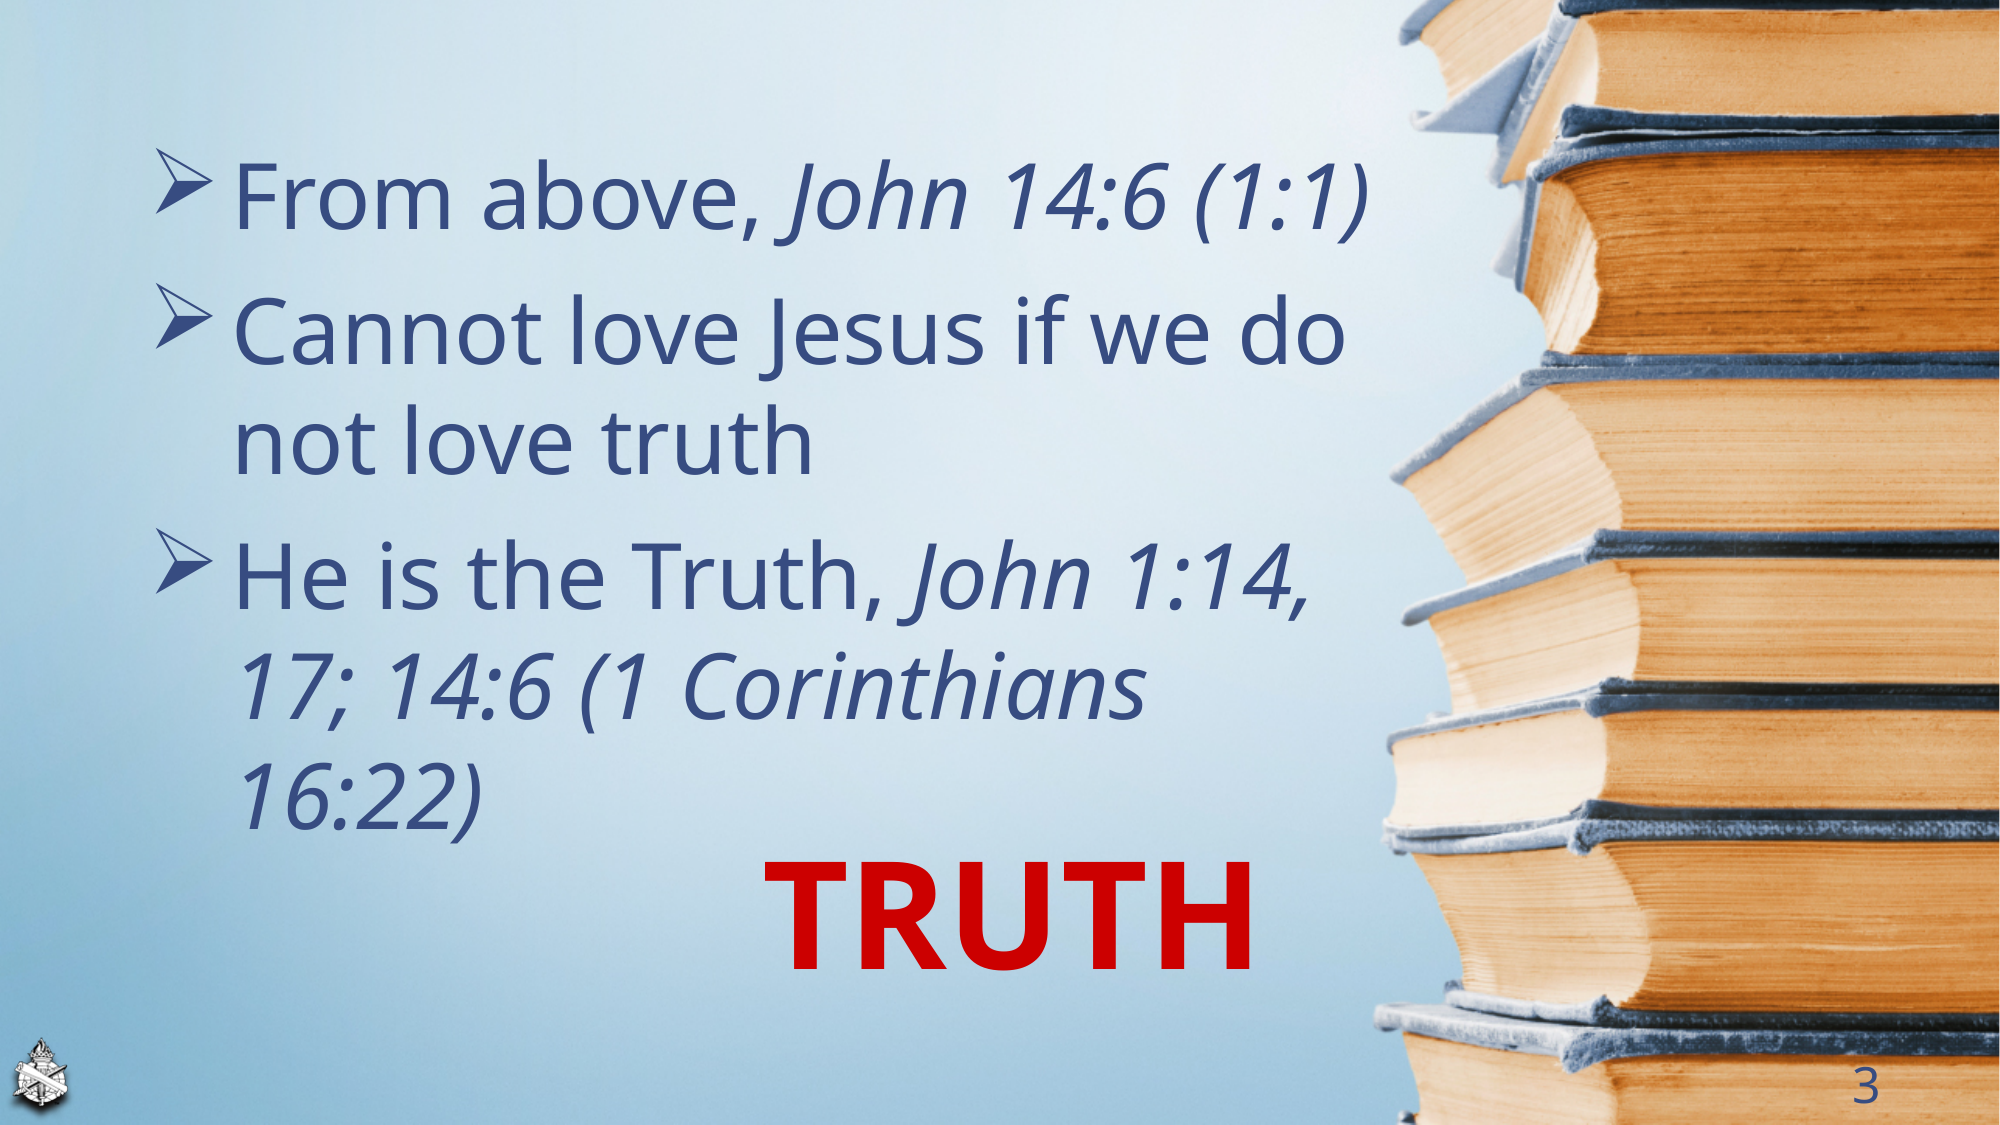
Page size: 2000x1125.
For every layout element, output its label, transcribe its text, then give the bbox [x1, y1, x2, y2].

picture [0, 0, 2000, 1125]
text_box From above, John 14:6 (1:1) Cannot love Jesus if we do not love truth He is the Truth, John 1:14, 17; 14:6 (1 Corinthians 16:22) [133, 130, 1413, 856]
text_box 3 [1838, 1045, 1895, 1116]
title TRUTH [133, 856, 1283, 1117]
